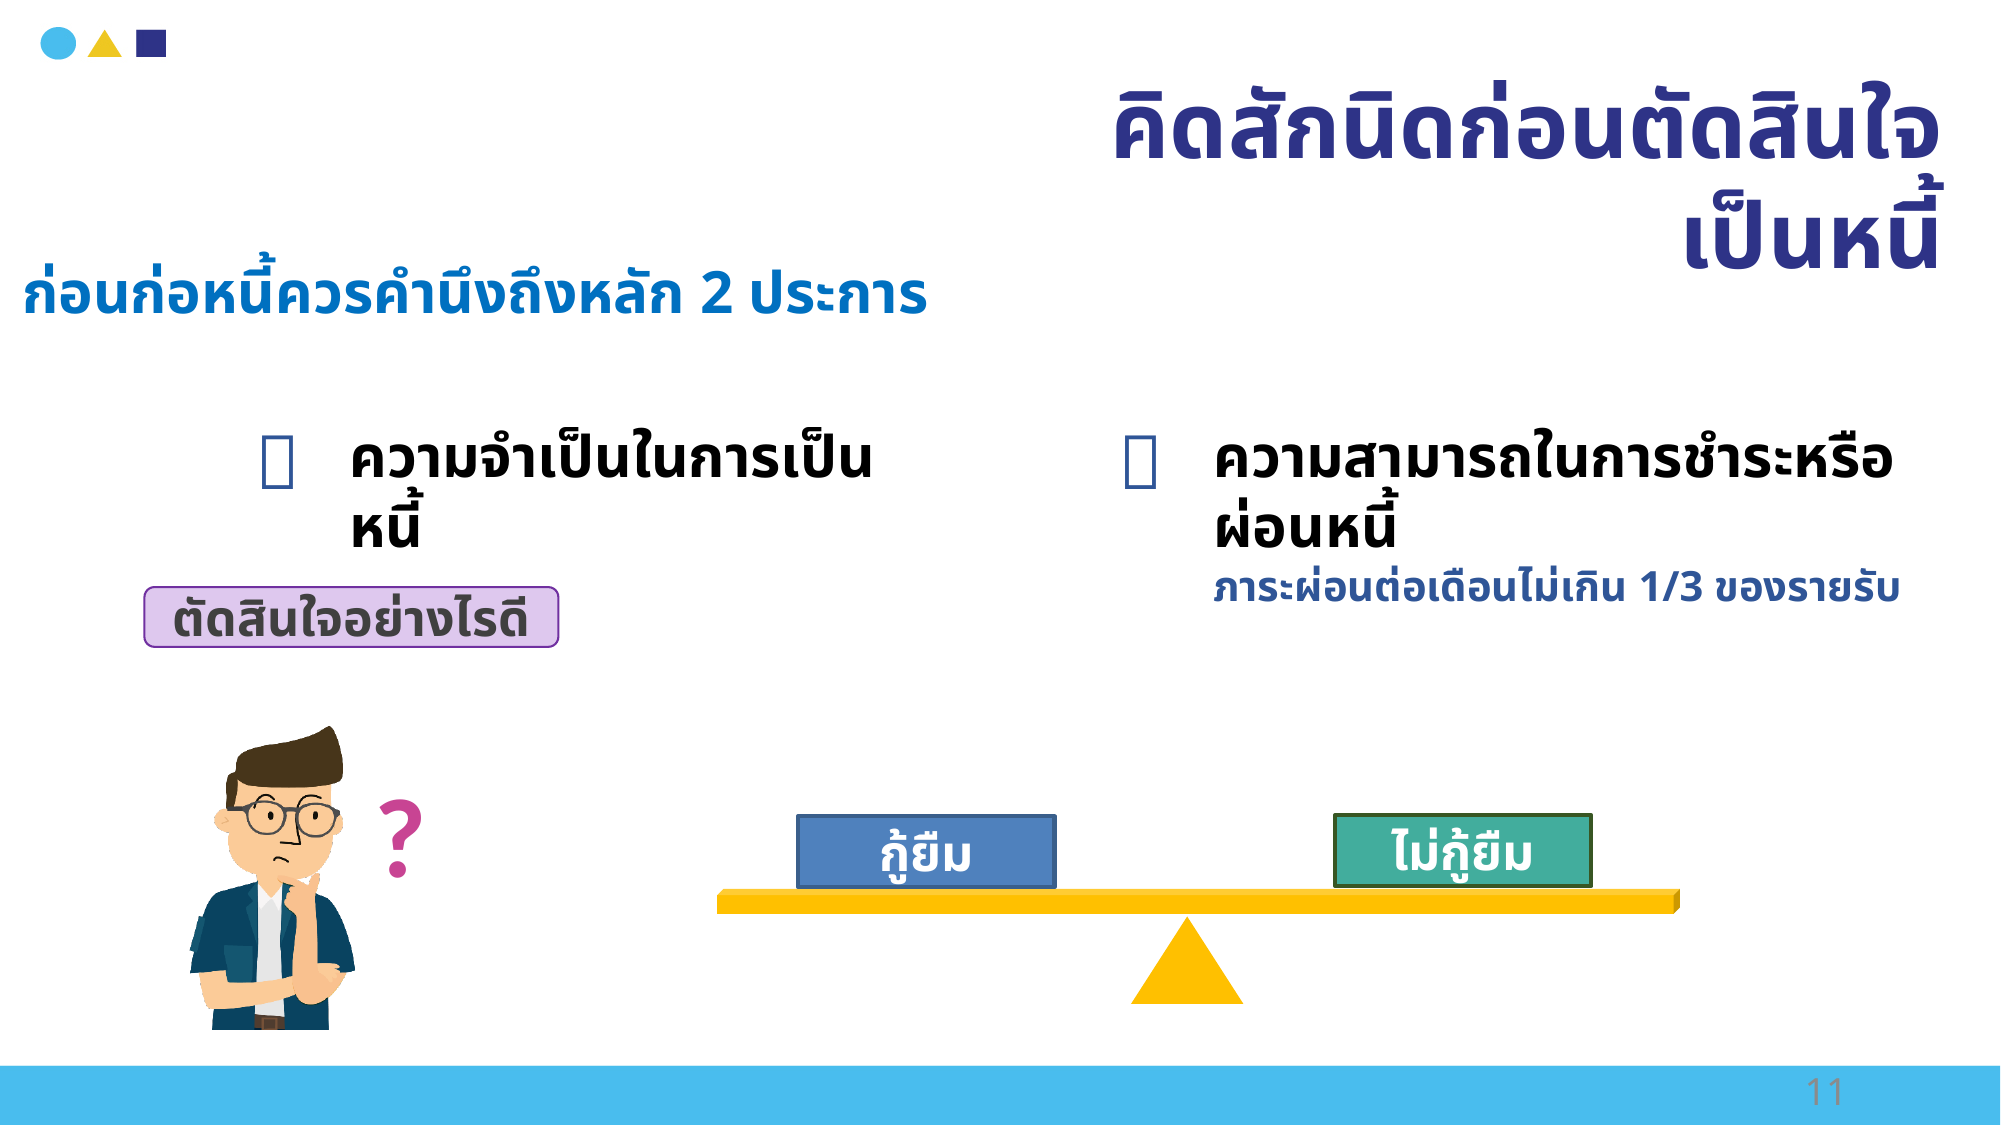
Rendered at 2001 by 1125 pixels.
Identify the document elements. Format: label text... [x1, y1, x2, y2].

picture [0, 0, 2001, 1125]
text_box  [240, 407, 335, 513]
slide_number 11 [1412, 1063, 1863, 1124]
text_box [717, 815, 1680, 1004]
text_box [171, 717, 416, 1030]
text_box ความสามารถในการชำระหรือผ่อนหนี้ ภาระผ่อนต่อเดือนไม่เกิน 1/3 ของรายรับ [1198, 412, 1920, 617]
text_box ความจำเป็นในการเป็นหนี้ [334, 411, 923, 567]
text_box ก่อนก่อหนี้ควรคำนึงถึงหลัก 2 ประการ [7, 247, 974, 333]
text_box  [1104, 407, 1199, 513]
text_box คิดสักนิดก่อนตัดสินใจเป็นหนี้ [1091, 59, 1959, 295]
text_box ตัดสินใจอย่างไรดี [143, 586, 560, 648]
